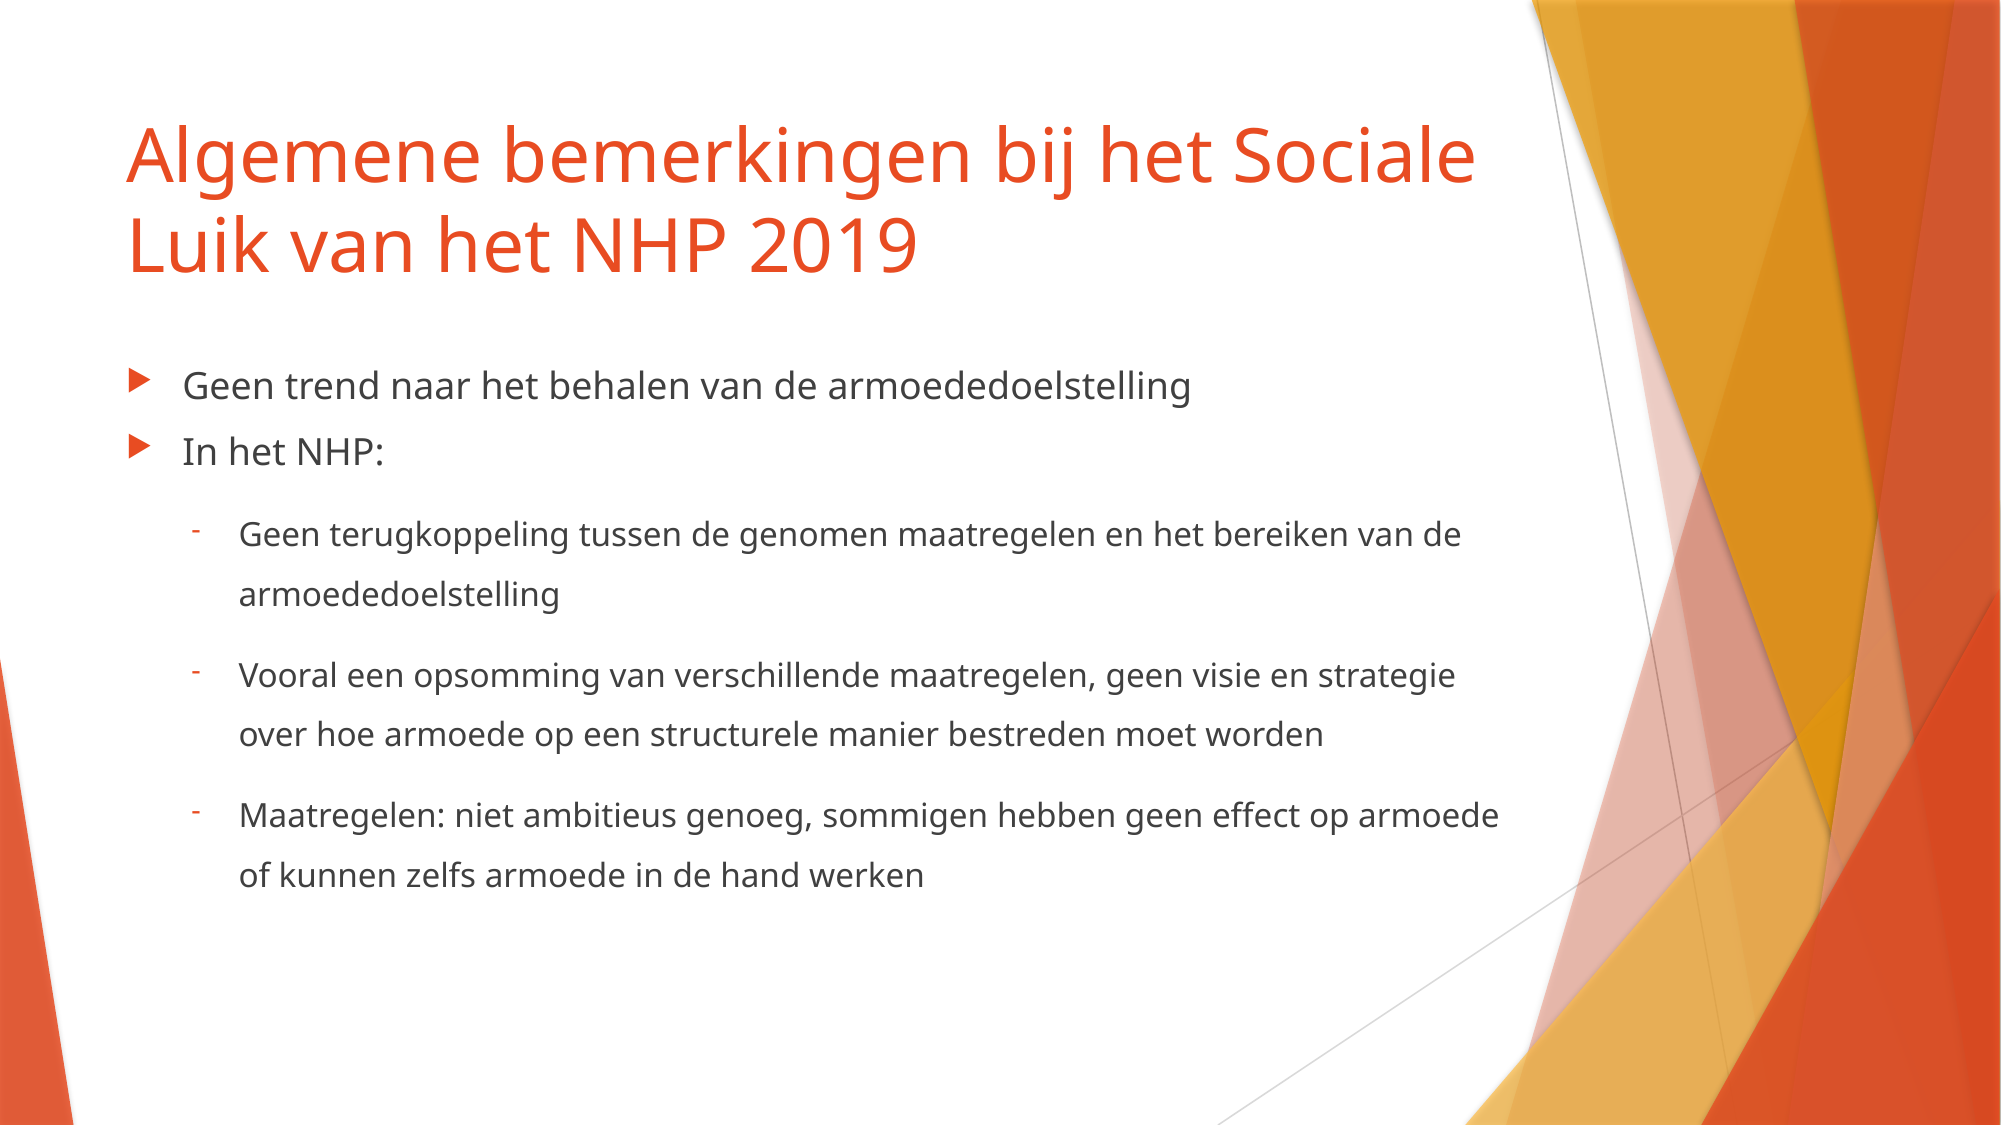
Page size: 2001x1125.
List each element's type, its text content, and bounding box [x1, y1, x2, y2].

title Algemene bemerkingen bij het Sociale Luik van het NHP 2019 [111, 99, 1522, 317]
list Geen trend naar het behalen van de armoededoelstelling In het NHP: Geen terugkoppeling tussen de genomen maatregelen en het bereiken van de armoededoelstelling Vooral een opsomming van verschillende maatregelen, geen visie en strategie over hoe armoede op een structurele manier bestreden moet worden Maatregelen: niet ambitieus genoeg, sommigen hebben geen effect op armoede of kunnen zelfs armoede in de hand werken [111, 354, 1522, 992]
